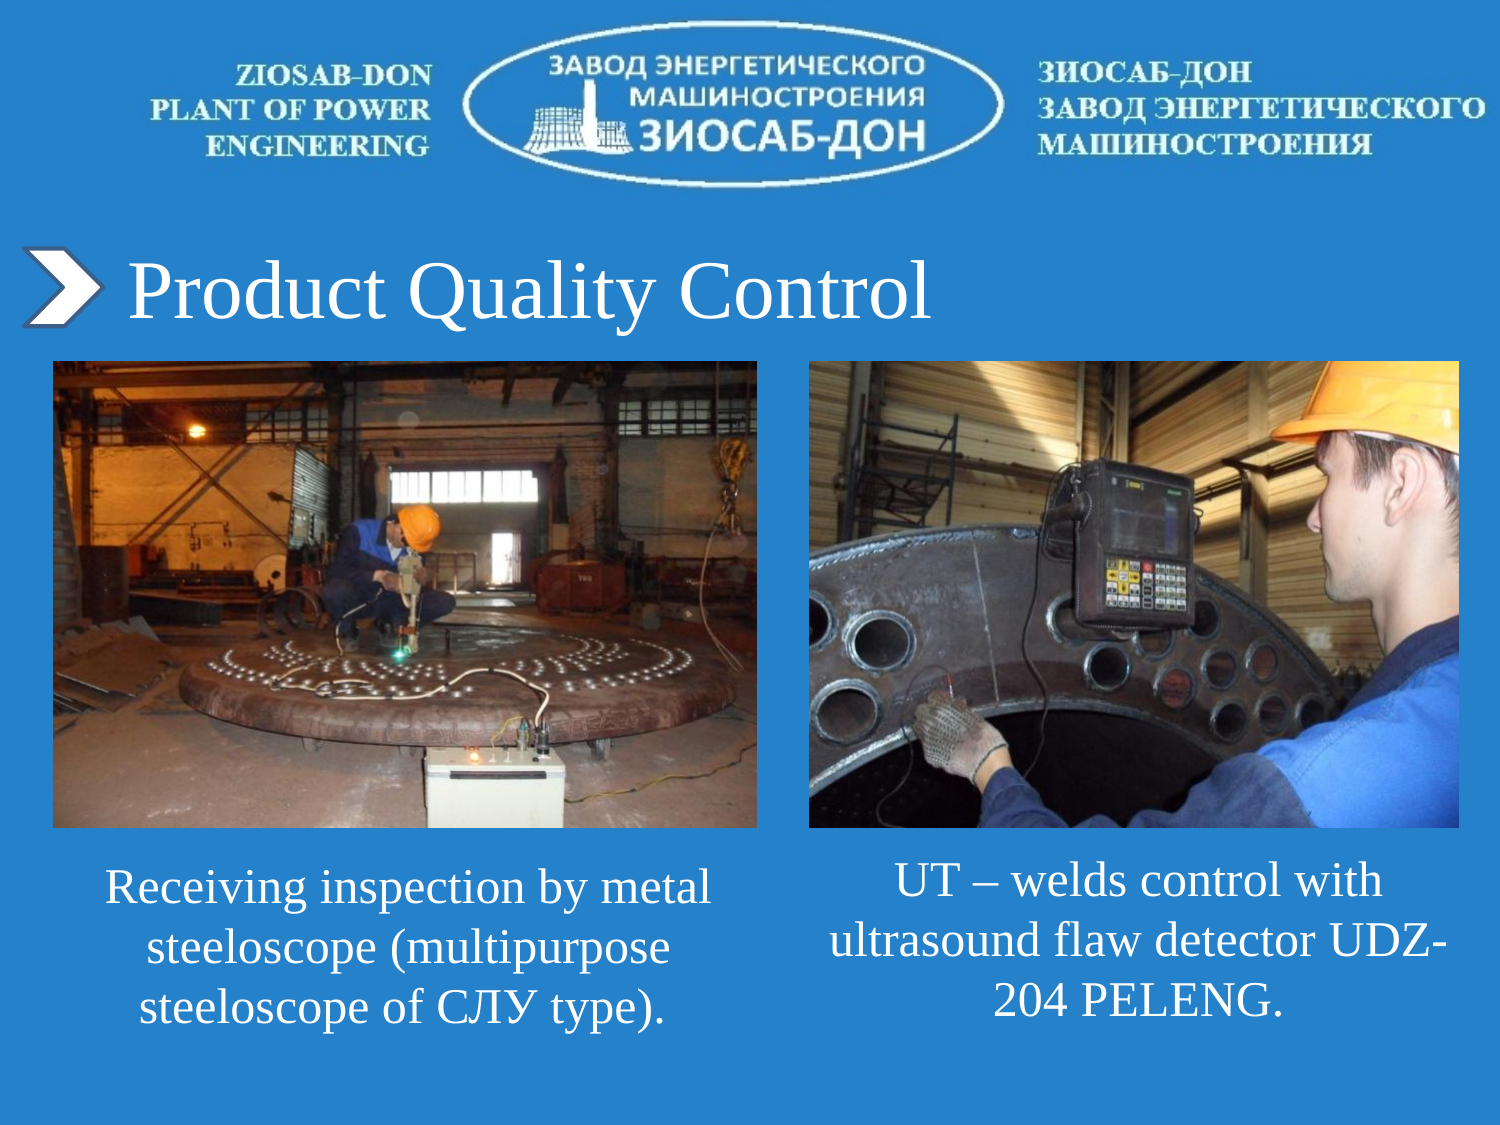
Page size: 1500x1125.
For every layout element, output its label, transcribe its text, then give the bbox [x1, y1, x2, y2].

title Product Quality Control [112, 219, 1388, 351]
text_box Receiving inspection by metal steeloscope (multipurpose steeloscope of СЛУ type). [13, 846, 804, 1041]
picture [0, 0, 1500, 1125]
text_box UT – welds control with ultrasound flaw detector UDZ-204 PELENG. [795, 839, 1483, 1035]
text_box [22, 246, 106, 329]
